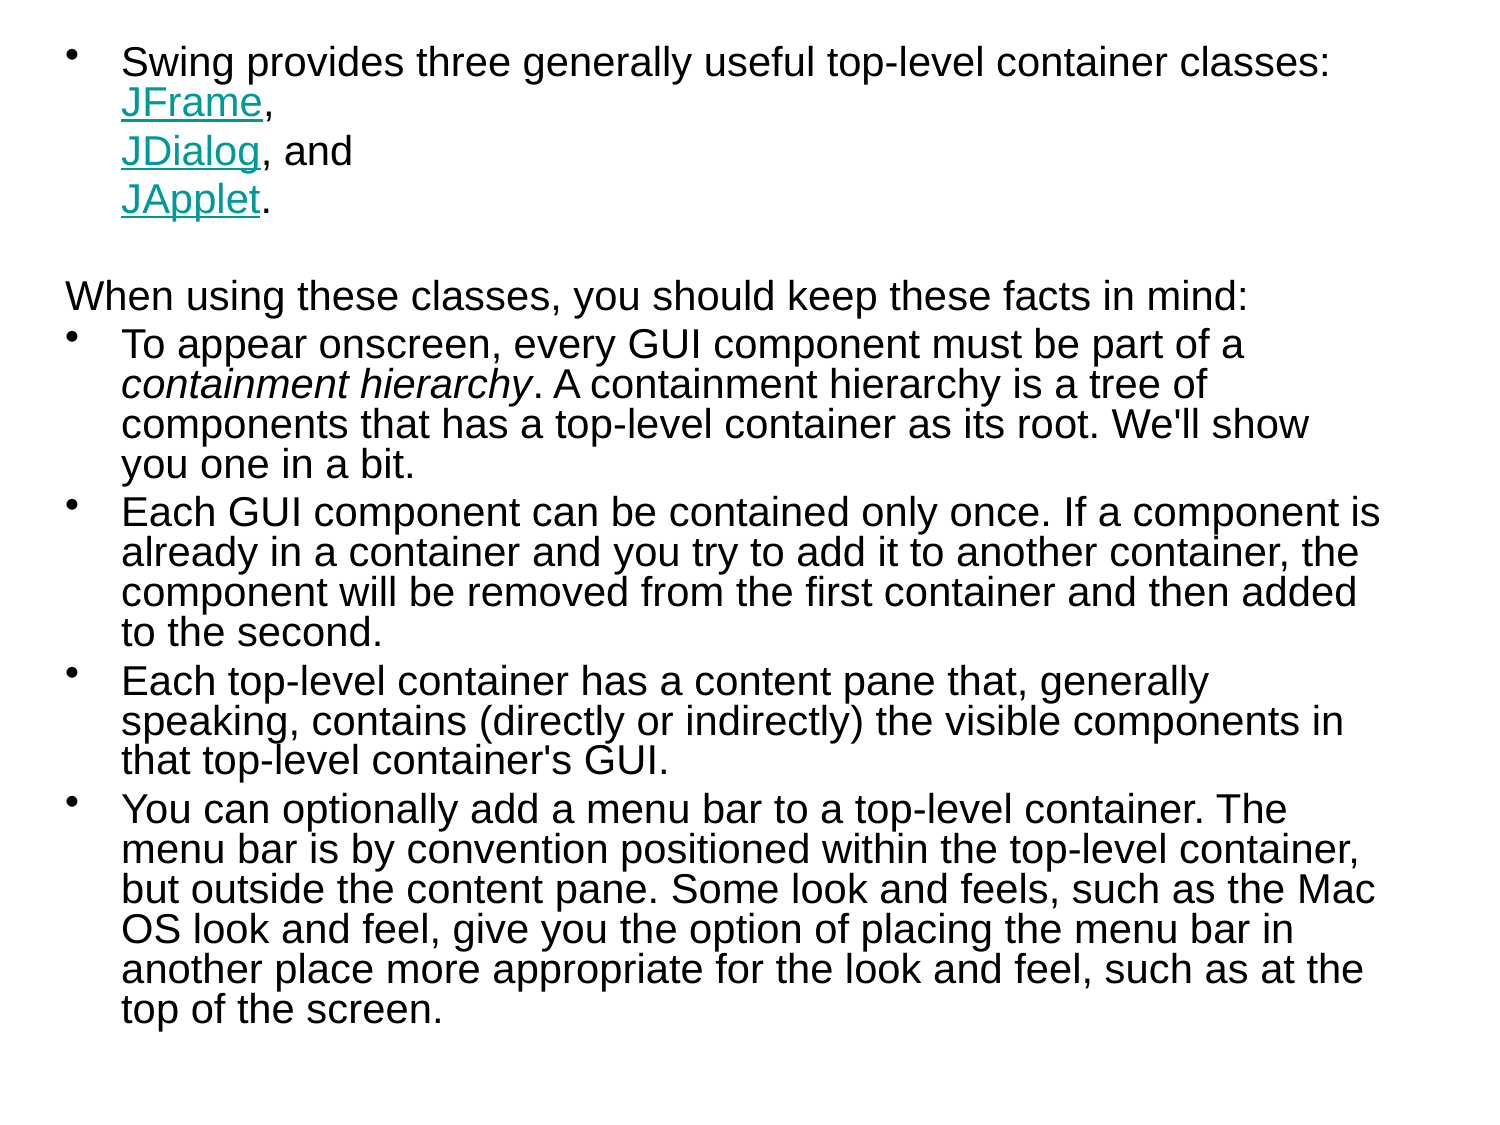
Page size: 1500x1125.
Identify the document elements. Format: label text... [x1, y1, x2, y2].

list Swing provides three generally useful top-level container classes: JFrame, JDialog, and JApplet. When using these classes, you should keep these facts in mind: To appear onscreen, every GUI component must be part of a containment hierarchy. A containment hierarchy is a tree of components that has a top-level container as its root. We'll show you one in a bit. Each GUI component can be contained only once. If a component is already in a container and you try to add it to another container, the component will be removed from the first container and then added to the second. Each top-level container has a content pane that, generally speaking, contains (directly or indirectly) the visible components in that top-level container's GUI. You can optionally add a menu bar to a top-level container. The menu bar is by convention positioned within the top-level container, but outside the content pane. Some look and feels, such as the Mac OS look and feel, give you the option of placing the menu bar in another place more appropriate for the look and feel, such as at the top of the screen. [50, 37, 1400, 1125]
